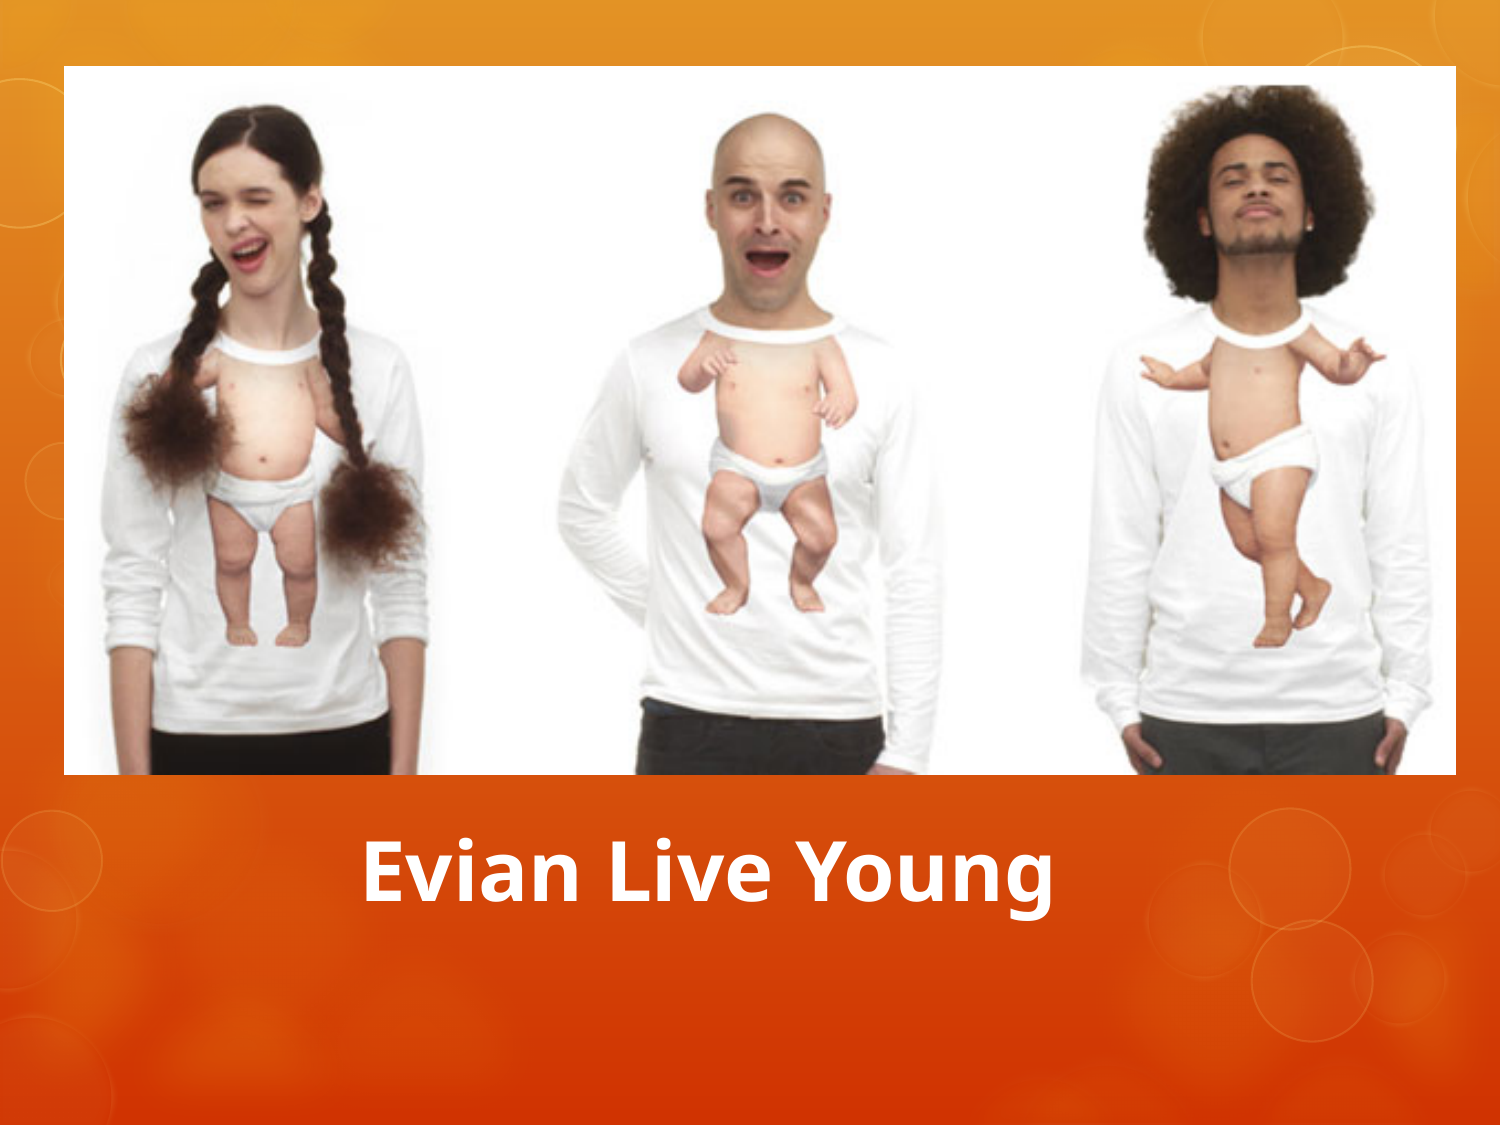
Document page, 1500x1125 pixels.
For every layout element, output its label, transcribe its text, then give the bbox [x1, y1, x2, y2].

text_box Evian Live Young [206, 810, 1211, 926]
picture [64, 65, 1457, 776]
